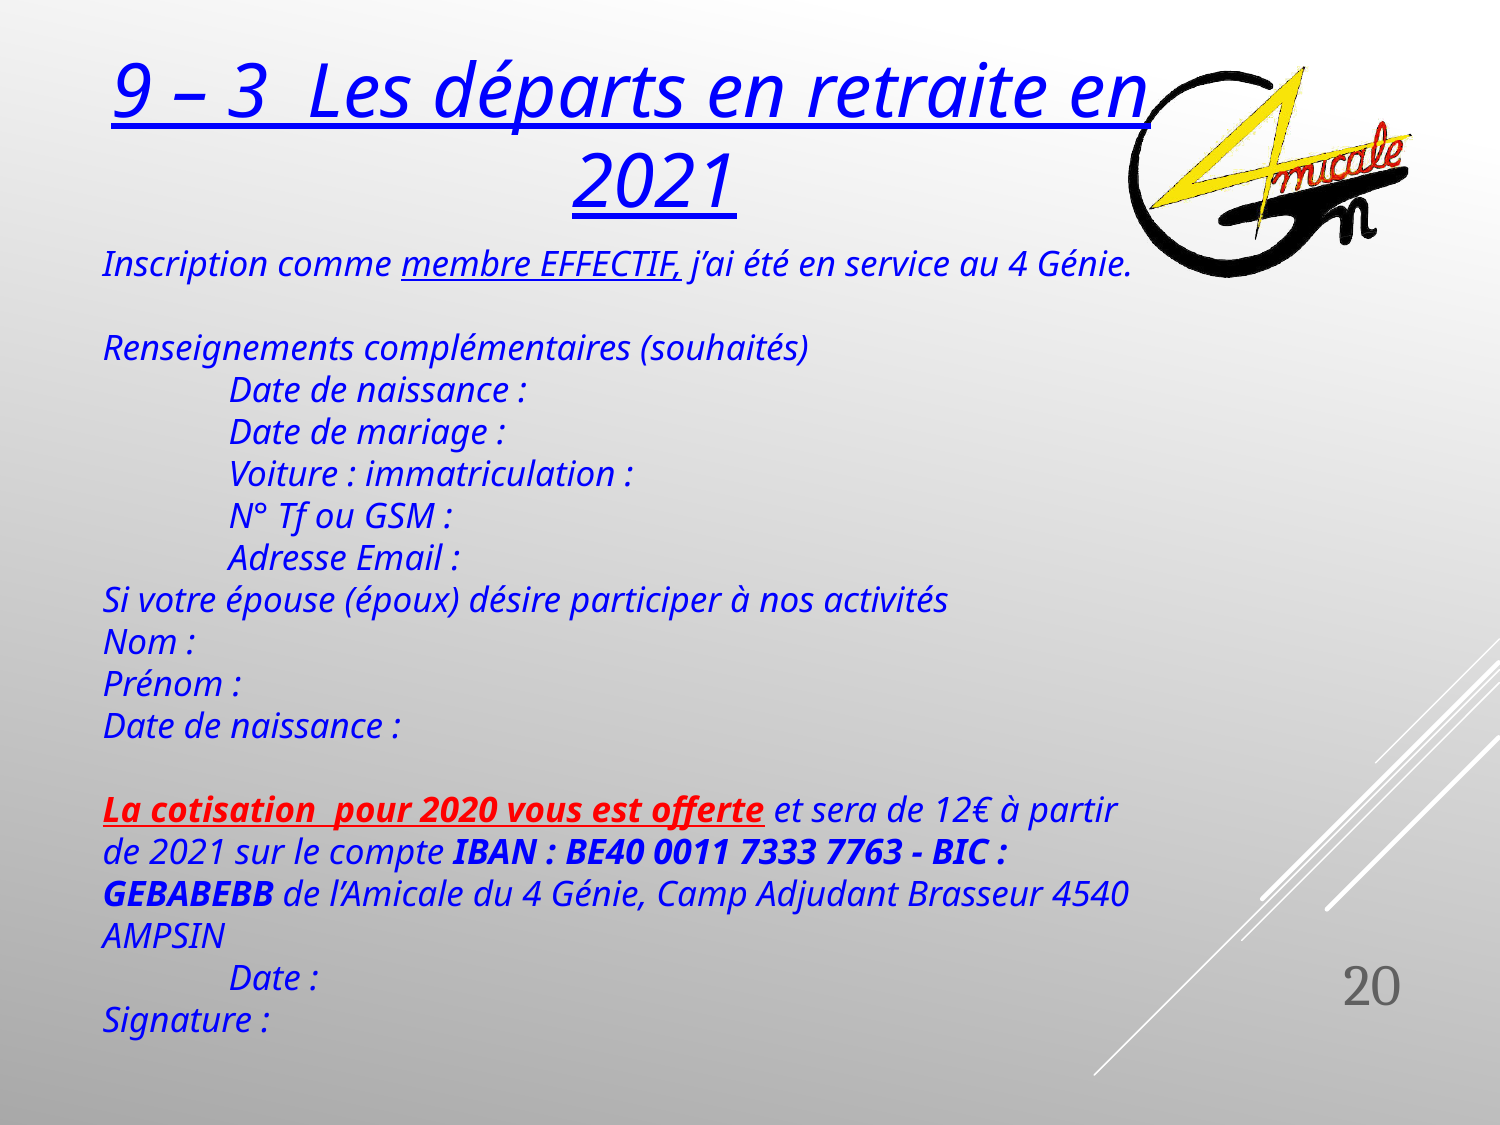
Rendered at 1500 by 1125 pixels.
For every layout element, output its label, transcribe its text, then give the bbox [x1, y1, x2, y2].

slide_number 20 [1275, 915, 1416, 1025]
picture [1163, 66, 1414, 279]
title Inscription comme membre EFFECTIF, j’ai été en service au 4 Génie. Renseignements complémentaires (souhaités) Date de naissance : Date de mariage : Voiture : immatriculation : N° Tf ou GSM : Adresse Email : Si votre épouse (époux) désire participer à nos activités Nom : Prénom : Date de naissance : La cotisation pour 2020 vous est offerte et sera de 12€ à partir de 2021 sur le compte IBAN : BE40 0011 7333 7763 - BIC : GEBABEBB de l’Amicale du 4 Génie, Camp Adjudant Brasseur 4540 AMPSIN Date : Signature : [87, 222, 1163, 1125]
list 9 – 3 Les départs en retraite en 2021 [93, 35, 1169, 235]
